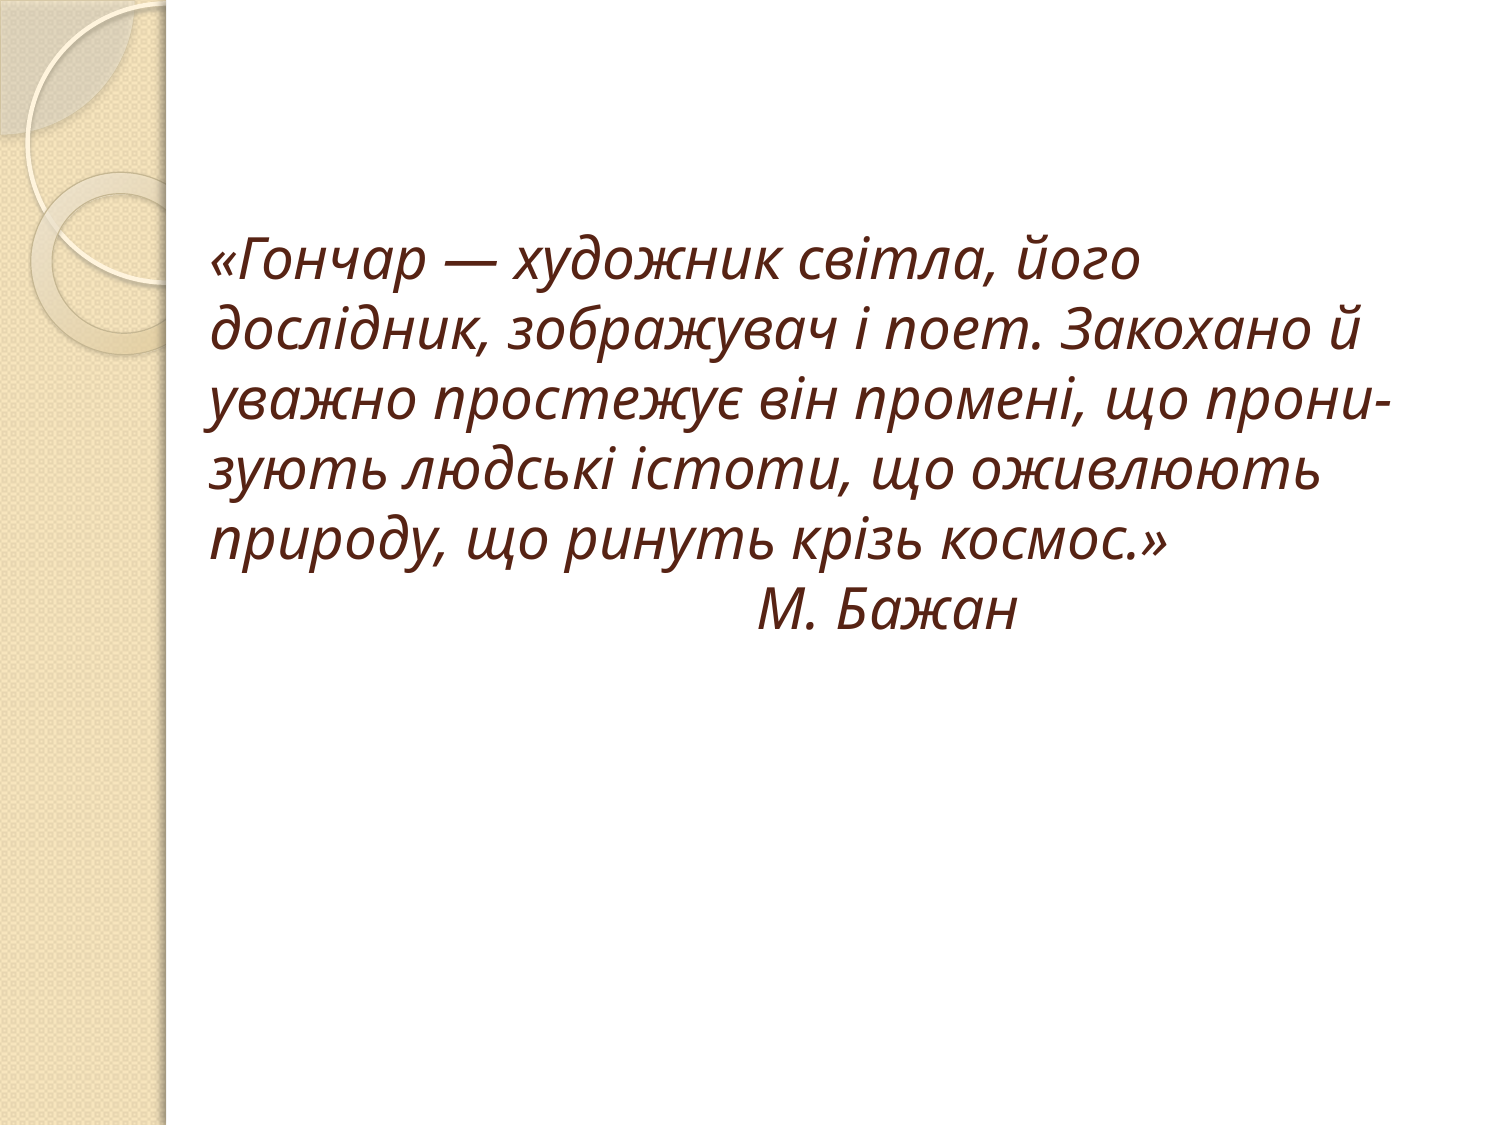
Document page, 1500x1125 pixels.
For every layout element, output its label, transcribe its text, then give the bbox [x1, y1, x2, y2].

title «Гончар — художник світла, його дослідник, зображувач і поет. Закохано й уважно простежує він промені, що прони-зують людські істоти, що оживлюють природу, що ринуть крізь космос.» М. Бажан [194, 267, 1425, 455]
